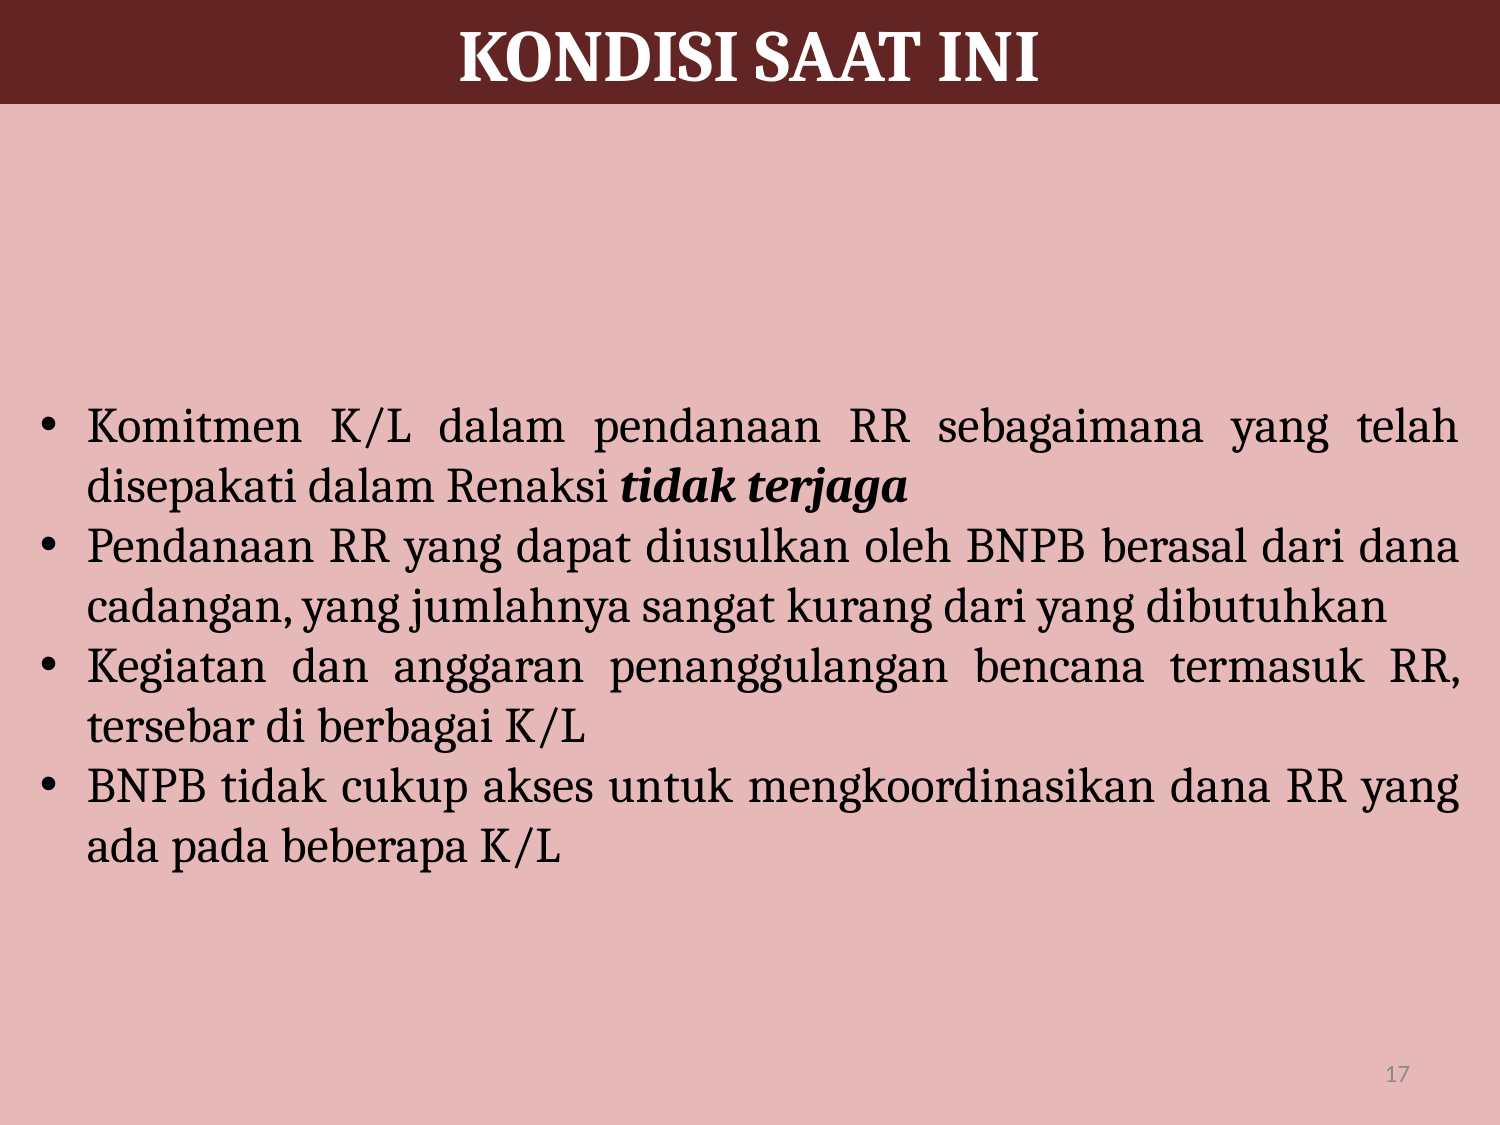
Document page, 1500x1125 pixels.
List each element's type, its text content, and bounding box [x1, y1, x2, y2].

slide_number 17 [1074, 1042, 1425, 1103]
text_box Komitmen K/L dalam pendanaan RR sebagaimana yang telah disepakati dalam Renaksi tidak terjaga Pendanaan RR yang dapat diusulkan oleh BNPB berasal dari dana cadangan, yang jumlahnya sangat kurang dari yang dibutuhkan Kegiatan dan anggaran penanggulangan bencana termasuk RR, tersebar di berbagai K/L BNPB tidak cukup akses untuk mengkoordinasikan dana RR yang ada pada beberapa K/L [25, 385, 1475, 880]
title KONDISI SAAT INI [0, 0, 1500, 104]
